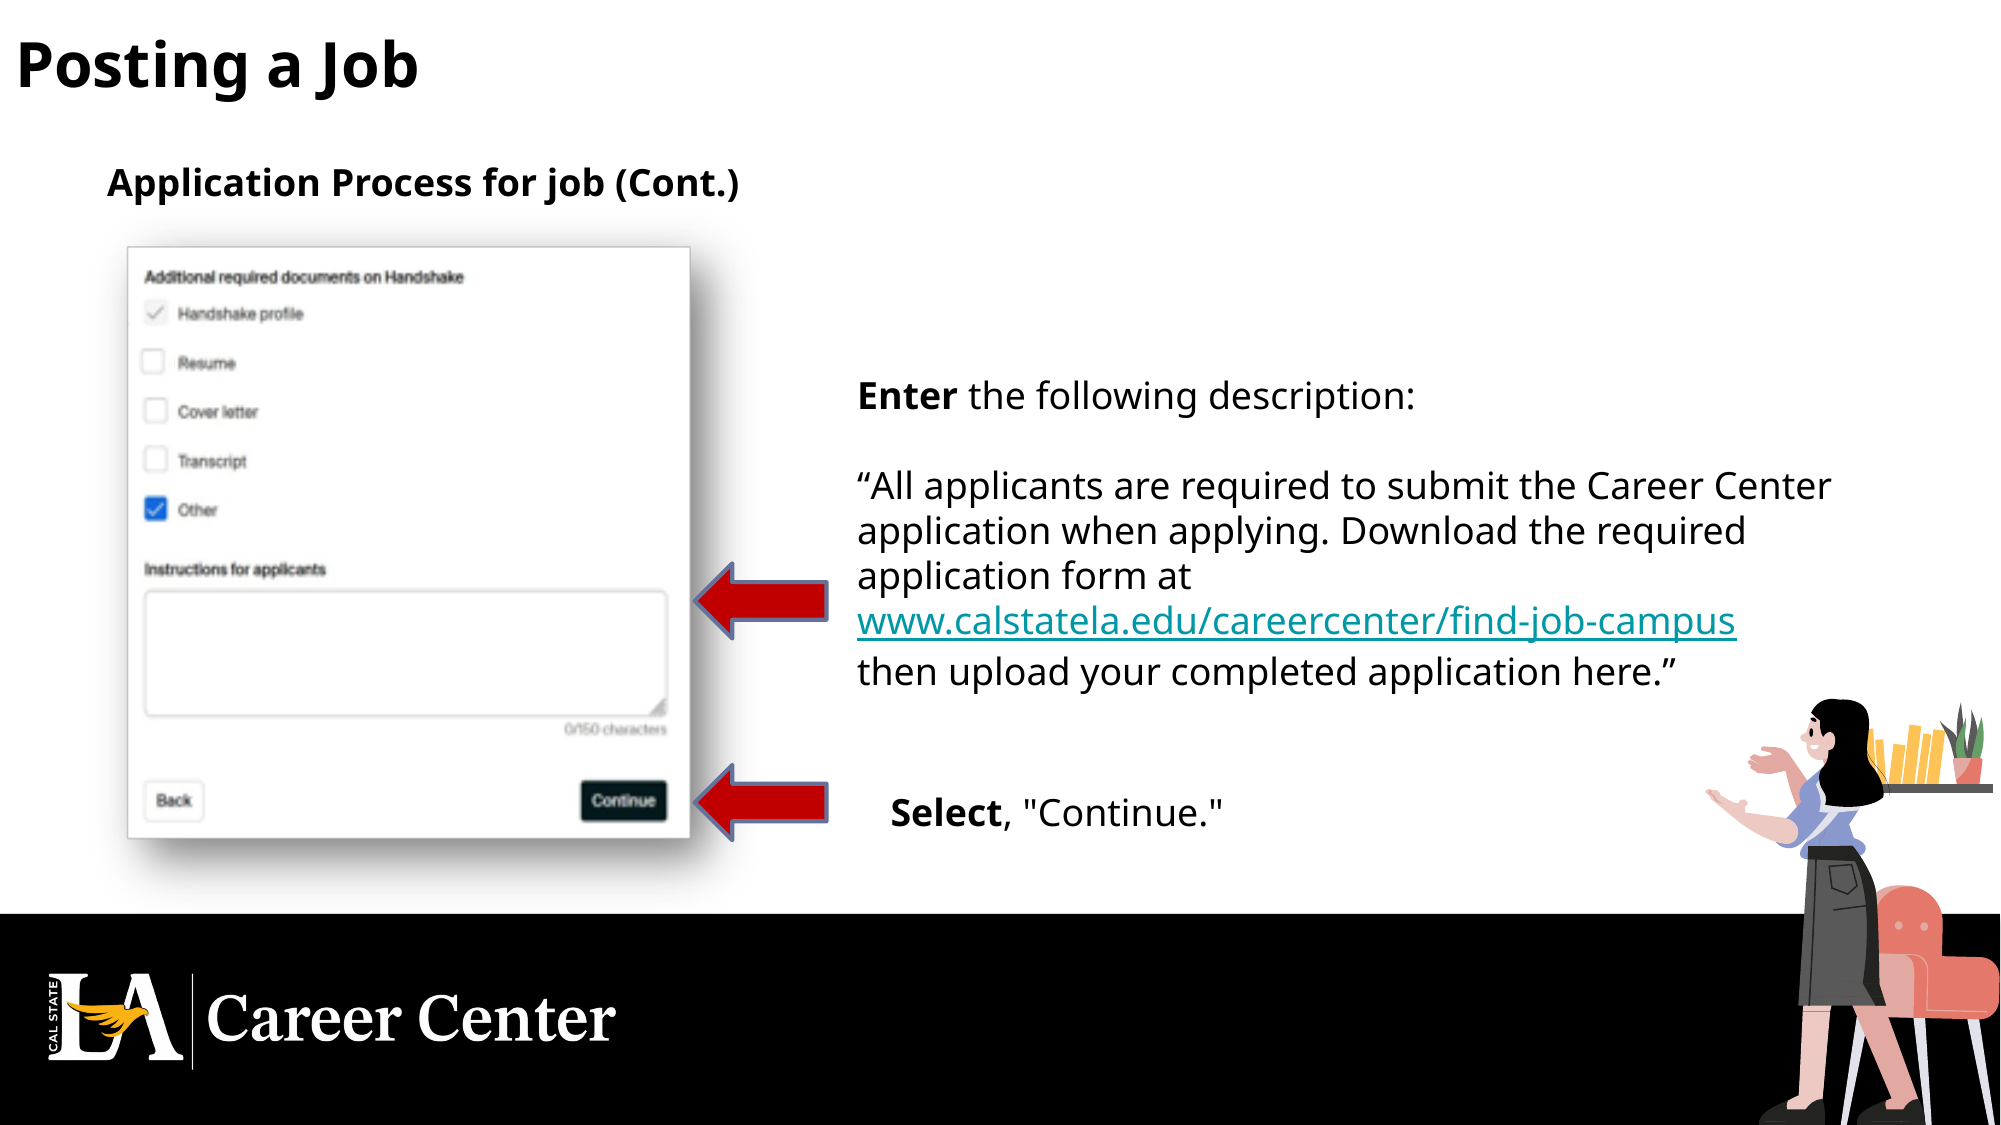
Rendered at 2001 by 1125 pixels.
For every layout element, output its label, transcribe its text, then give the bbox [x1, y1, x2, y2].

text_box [92, 208, 761, 916]
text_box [1705, 692, 2000, 1125]
text_box Enter the following description: “All applicants are required to submit the Career Center application when applying. Download the required application form at www.calstatela.edu/careercenter/find-job-campus then upload your completed application here.”​ [842, 364, 1946, 701]
text_box [766, 781, 829, 824]
picture [34, 964, 625, 1075]
text_box Application Process for job (Cont.) [92, 61, 1909, 248]
title Posting a Job [0, 19, 1685, 105]
text_box Select, "Continue." [875, 781, 1326, 841]
text_box [766, 580, 829, 622]
